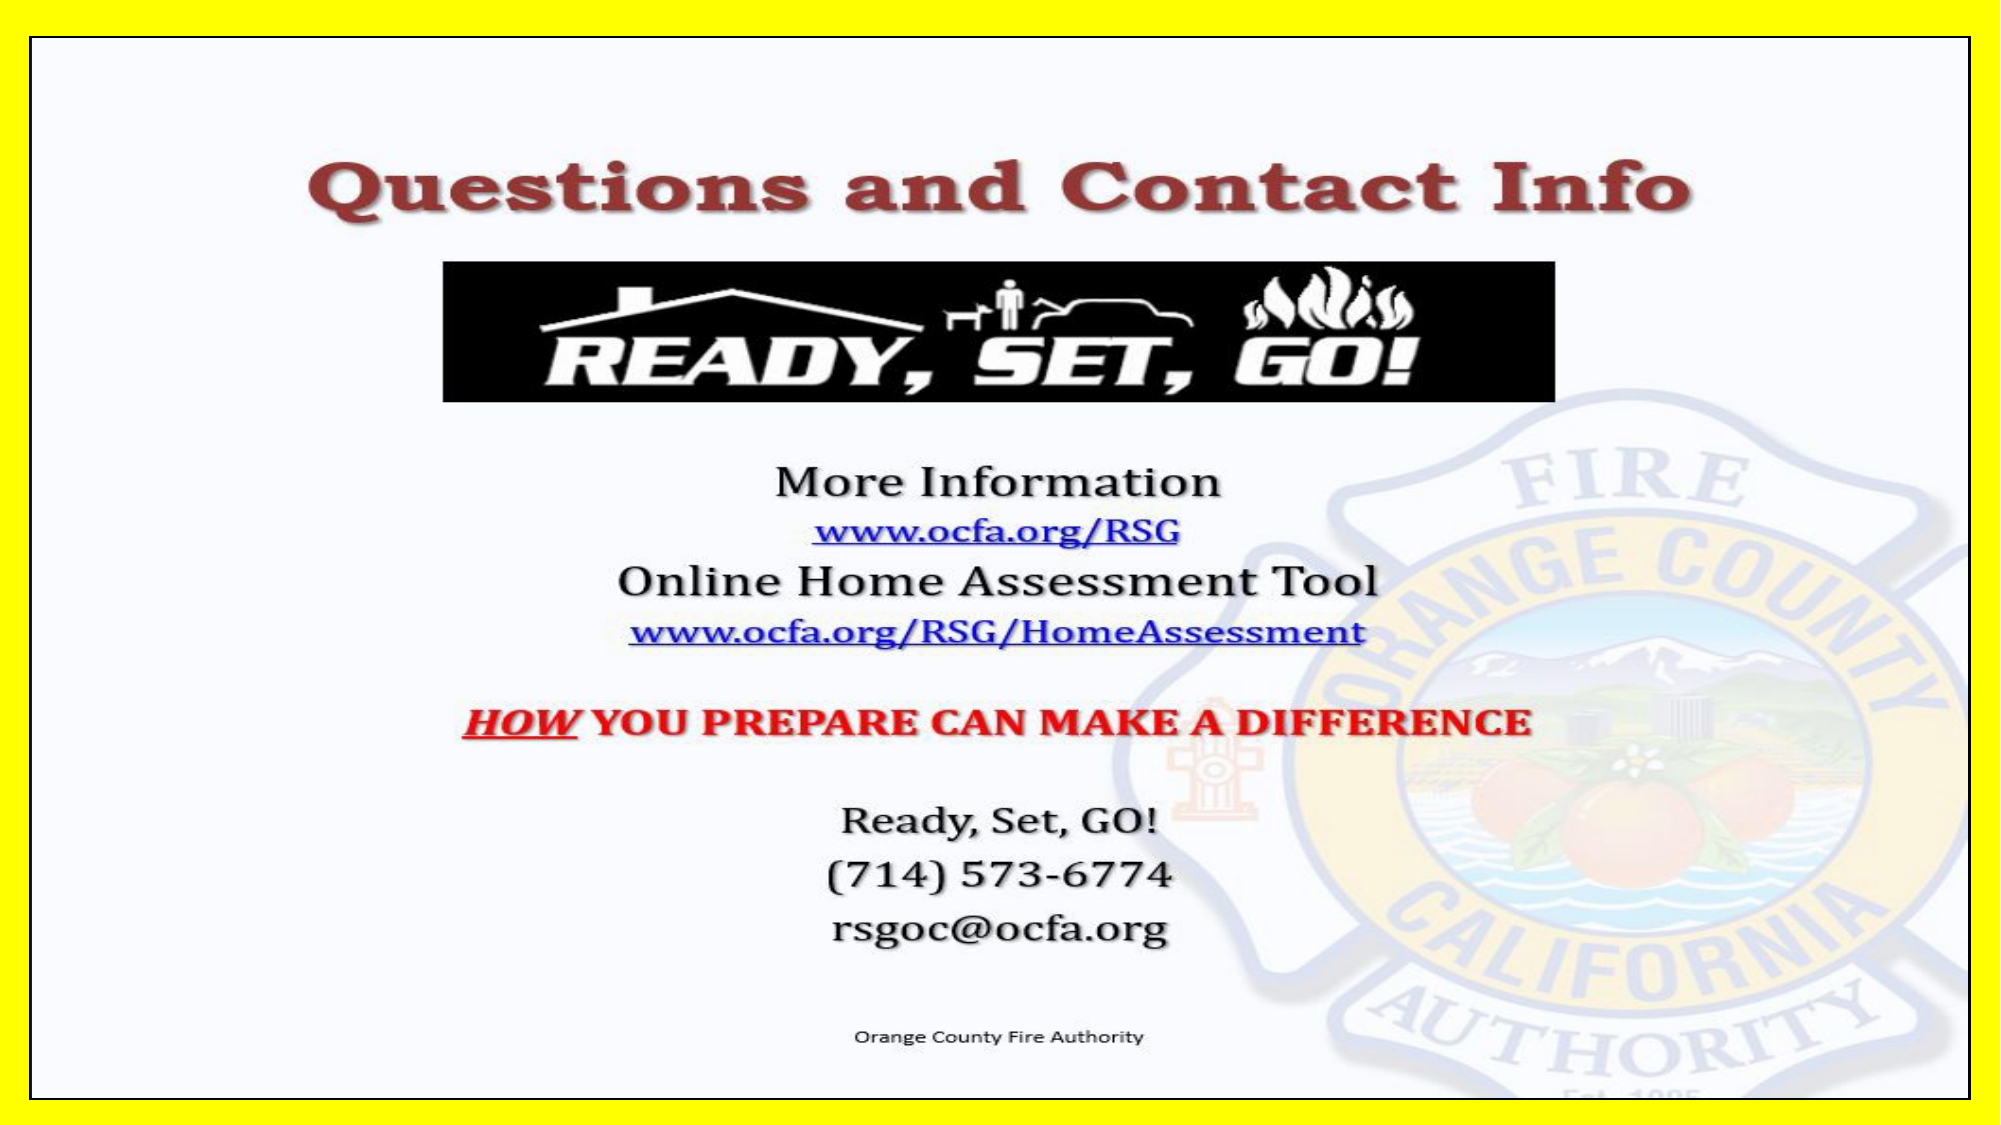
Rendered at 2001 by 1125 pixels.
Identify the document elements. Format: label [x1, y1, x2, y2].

text_box [31, 38, 1968, 1098]
